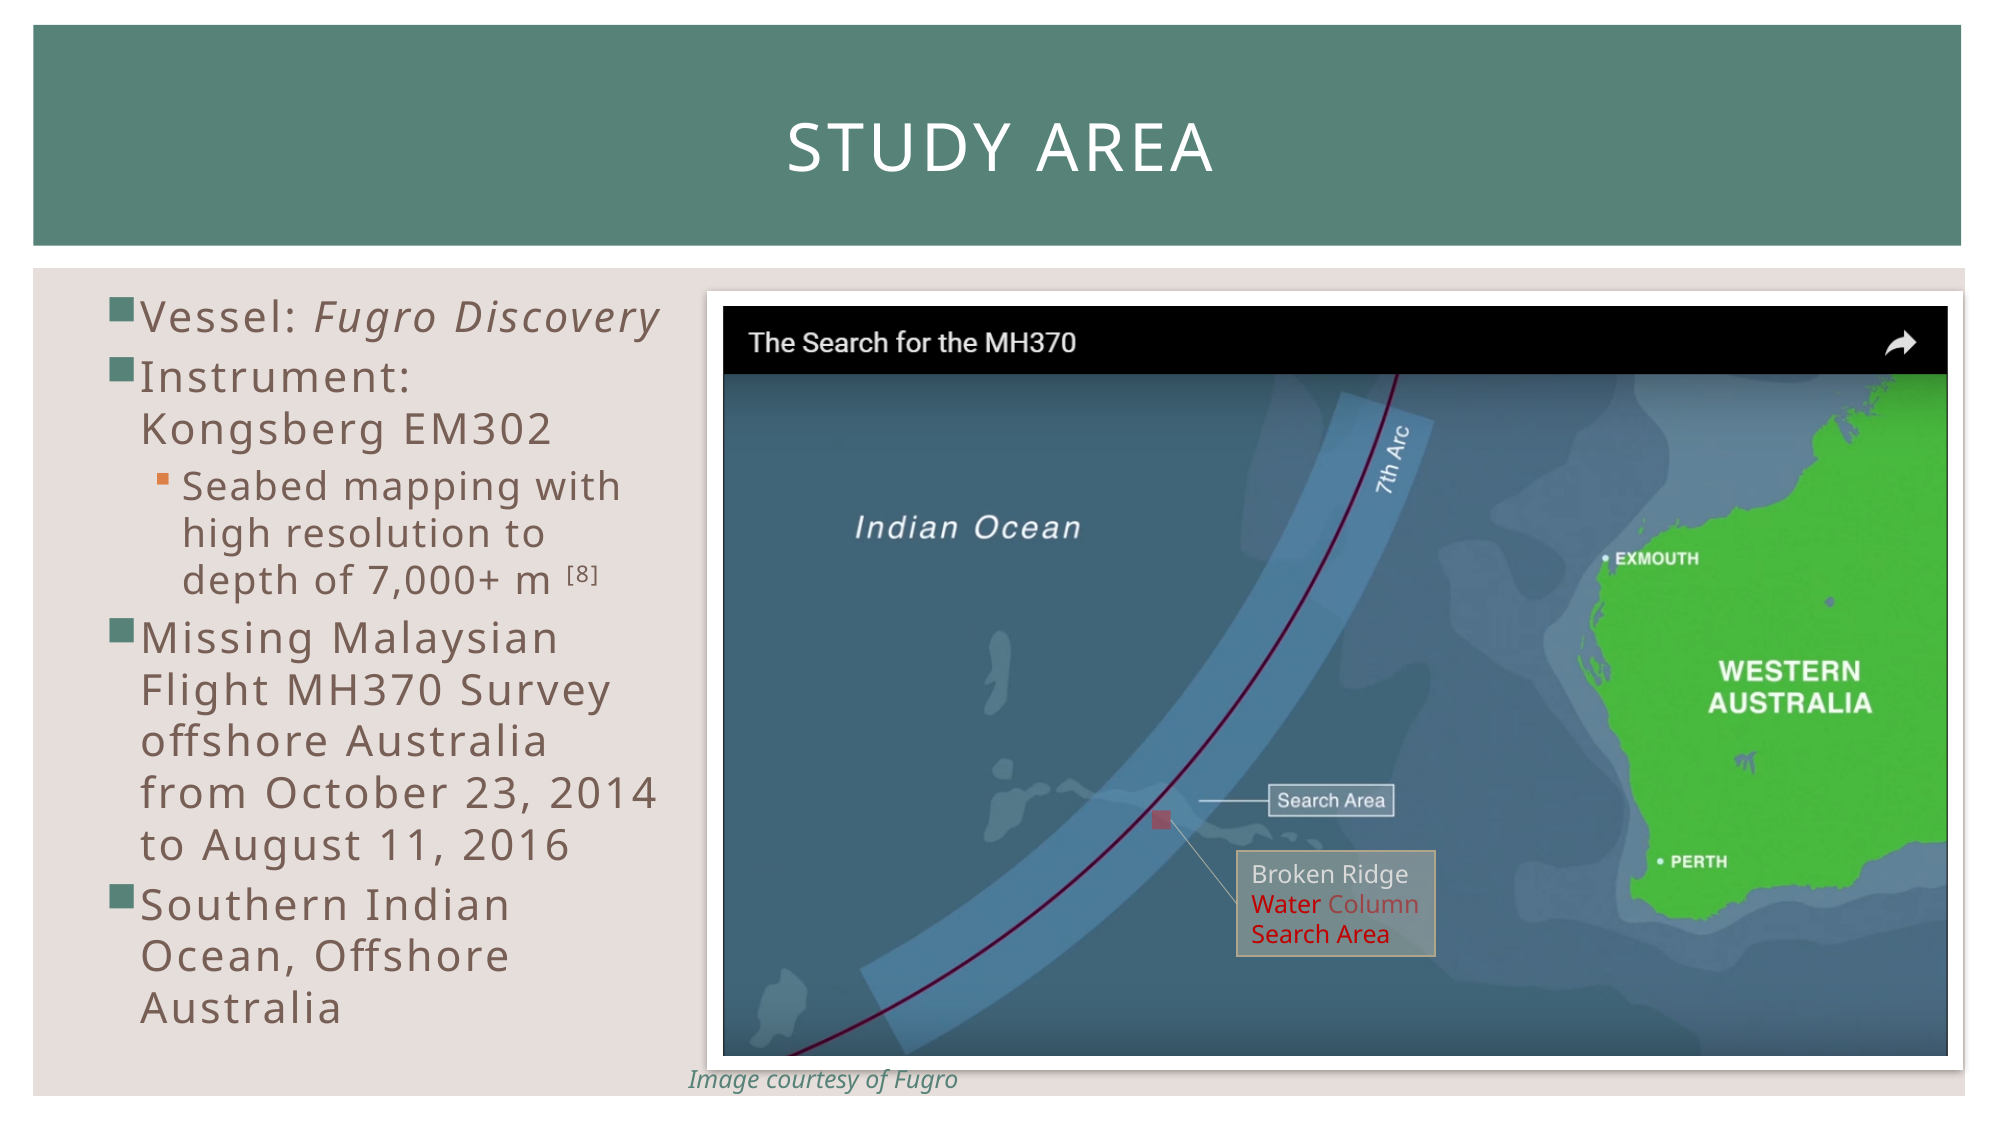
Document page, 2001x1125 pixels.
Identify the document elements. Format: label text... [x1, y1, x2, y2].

text_box Vessel: Fugro Discovery Instrument: Kongsberg EM302 Seabed mapping with high resolution to depth of 7,000+ m [8] Missing Malaysian Flight MH370 Survey offshore Australia from October 23, 2014 to August 11, 2016 Southern Indian Ocean, Offshore Australia [83, 281, 687, 1056]
text_box Image courtesy of Fugro [673, 1055, 974, 1101]
title STUDY AREA [83, 58, 1917, 232]
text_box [1170, 819, 1243, 904]
picture [721, 305, 1949, 1056]
